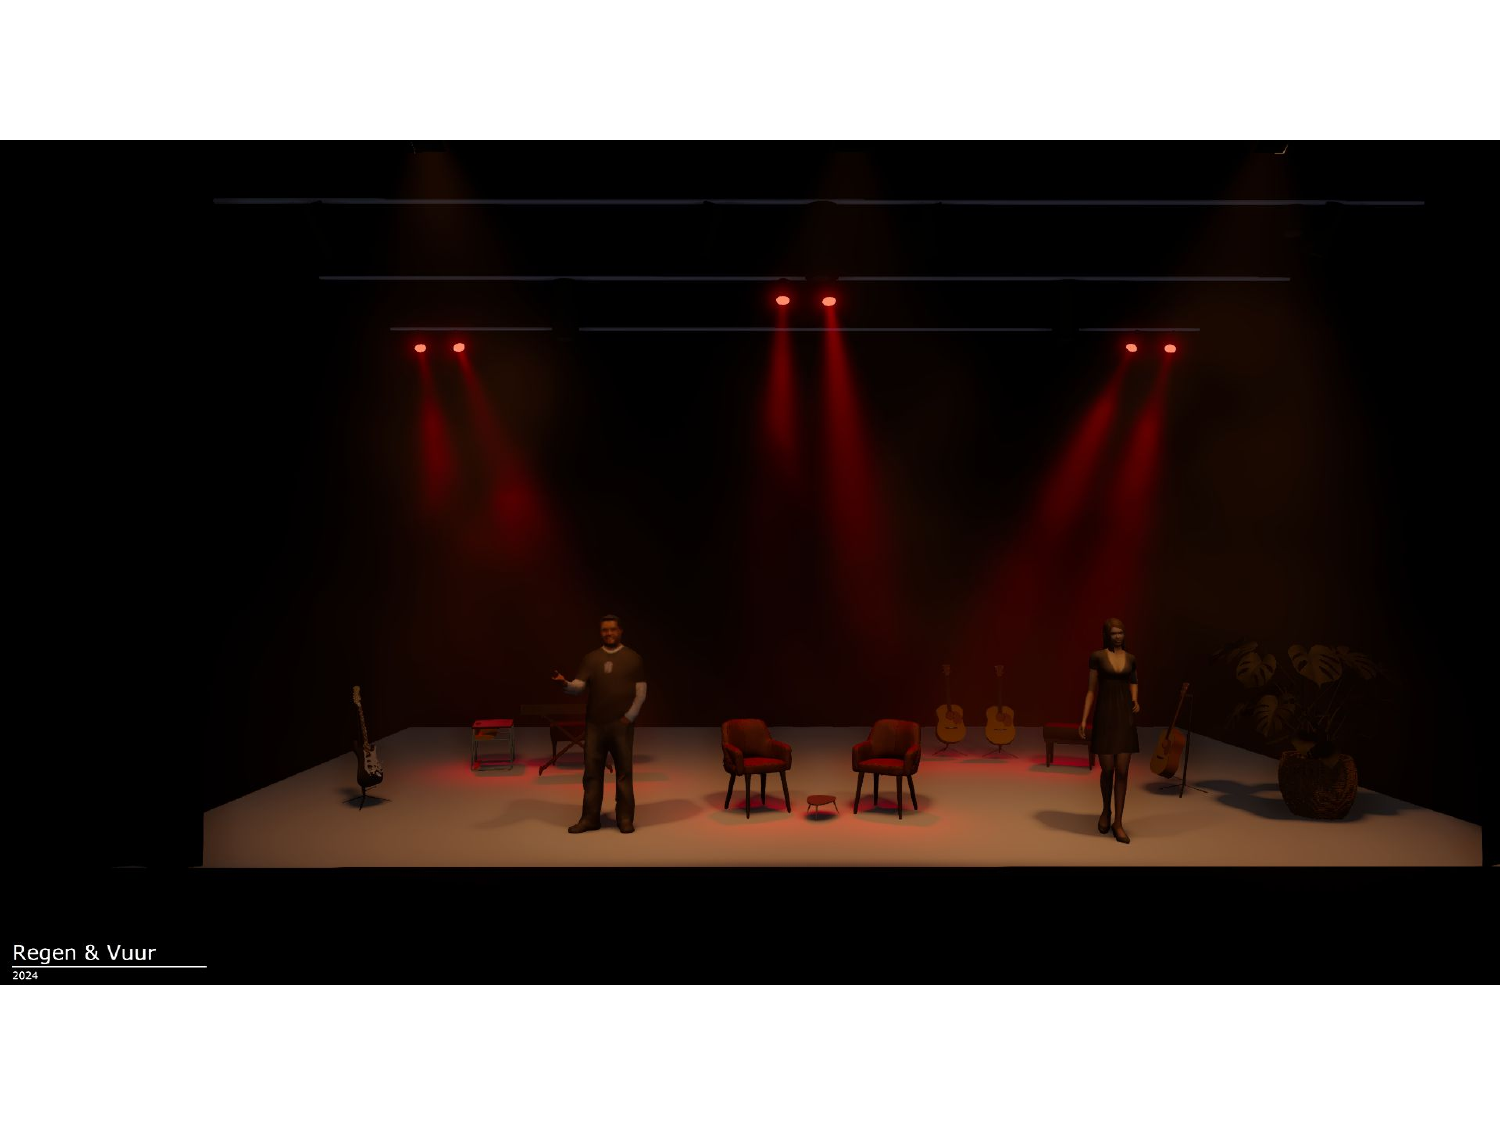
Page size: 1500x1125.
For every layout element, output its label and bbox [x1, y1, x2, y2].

picture [0, 140, 1500, 985]
